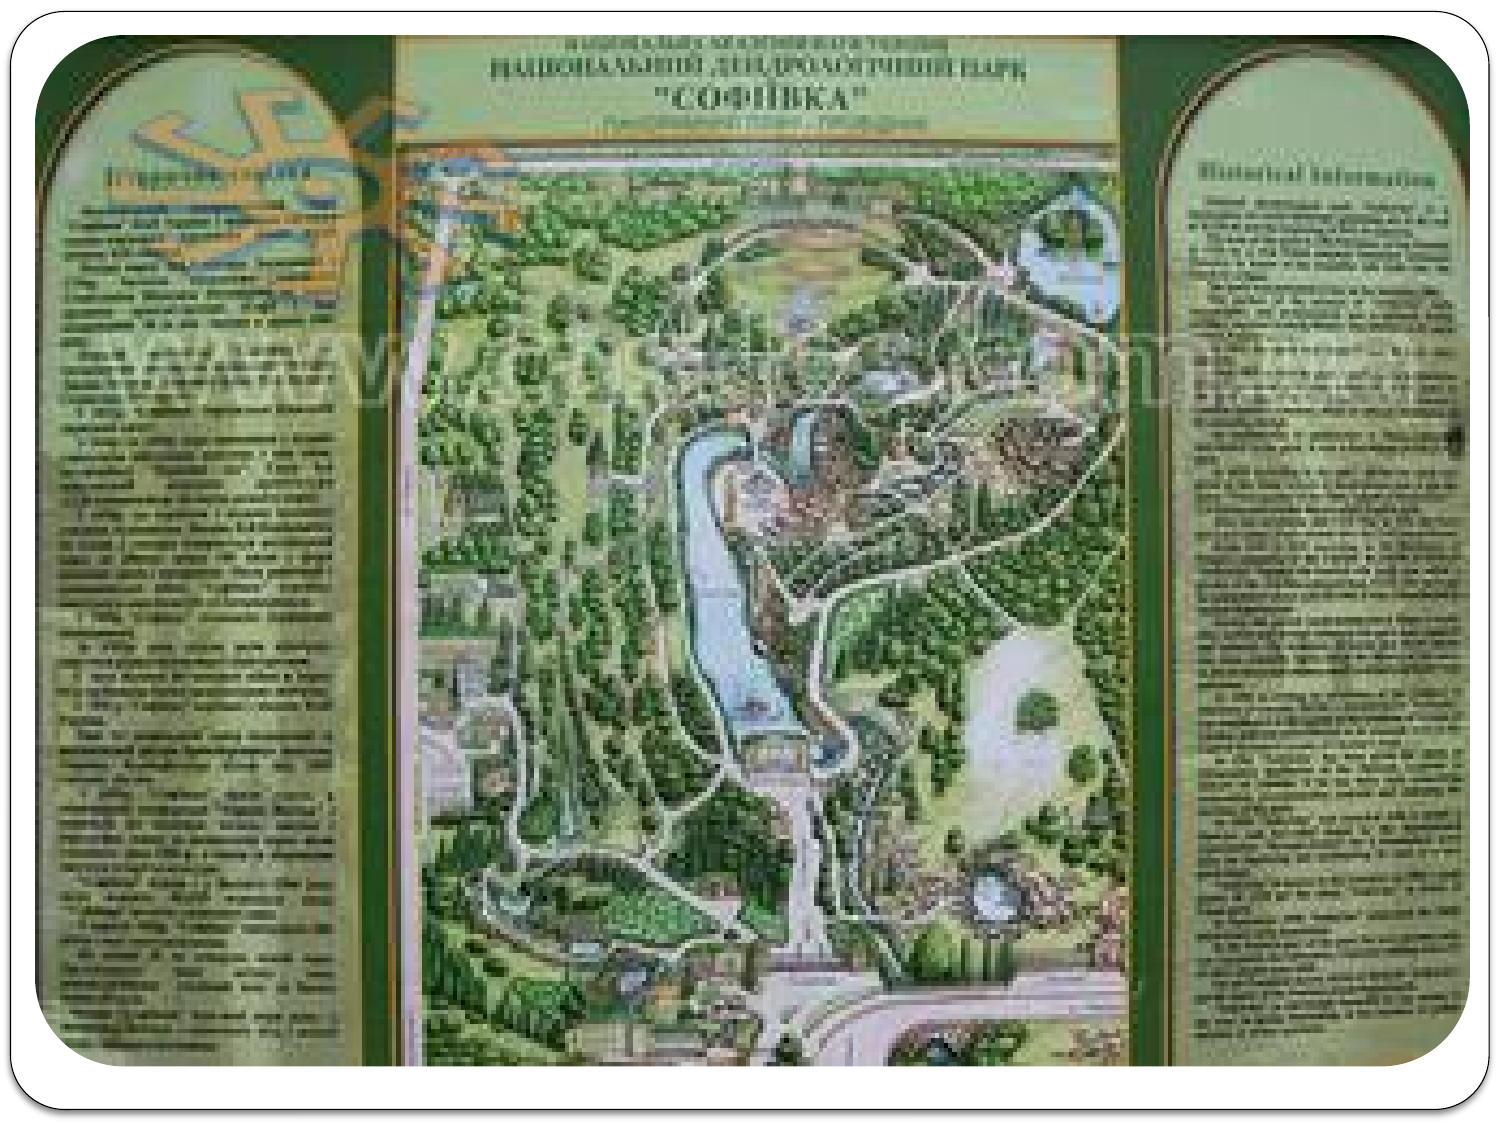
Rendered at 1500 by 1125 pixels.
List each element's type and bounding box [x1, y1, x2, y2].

picture [34, 34, 1470, 1067]
